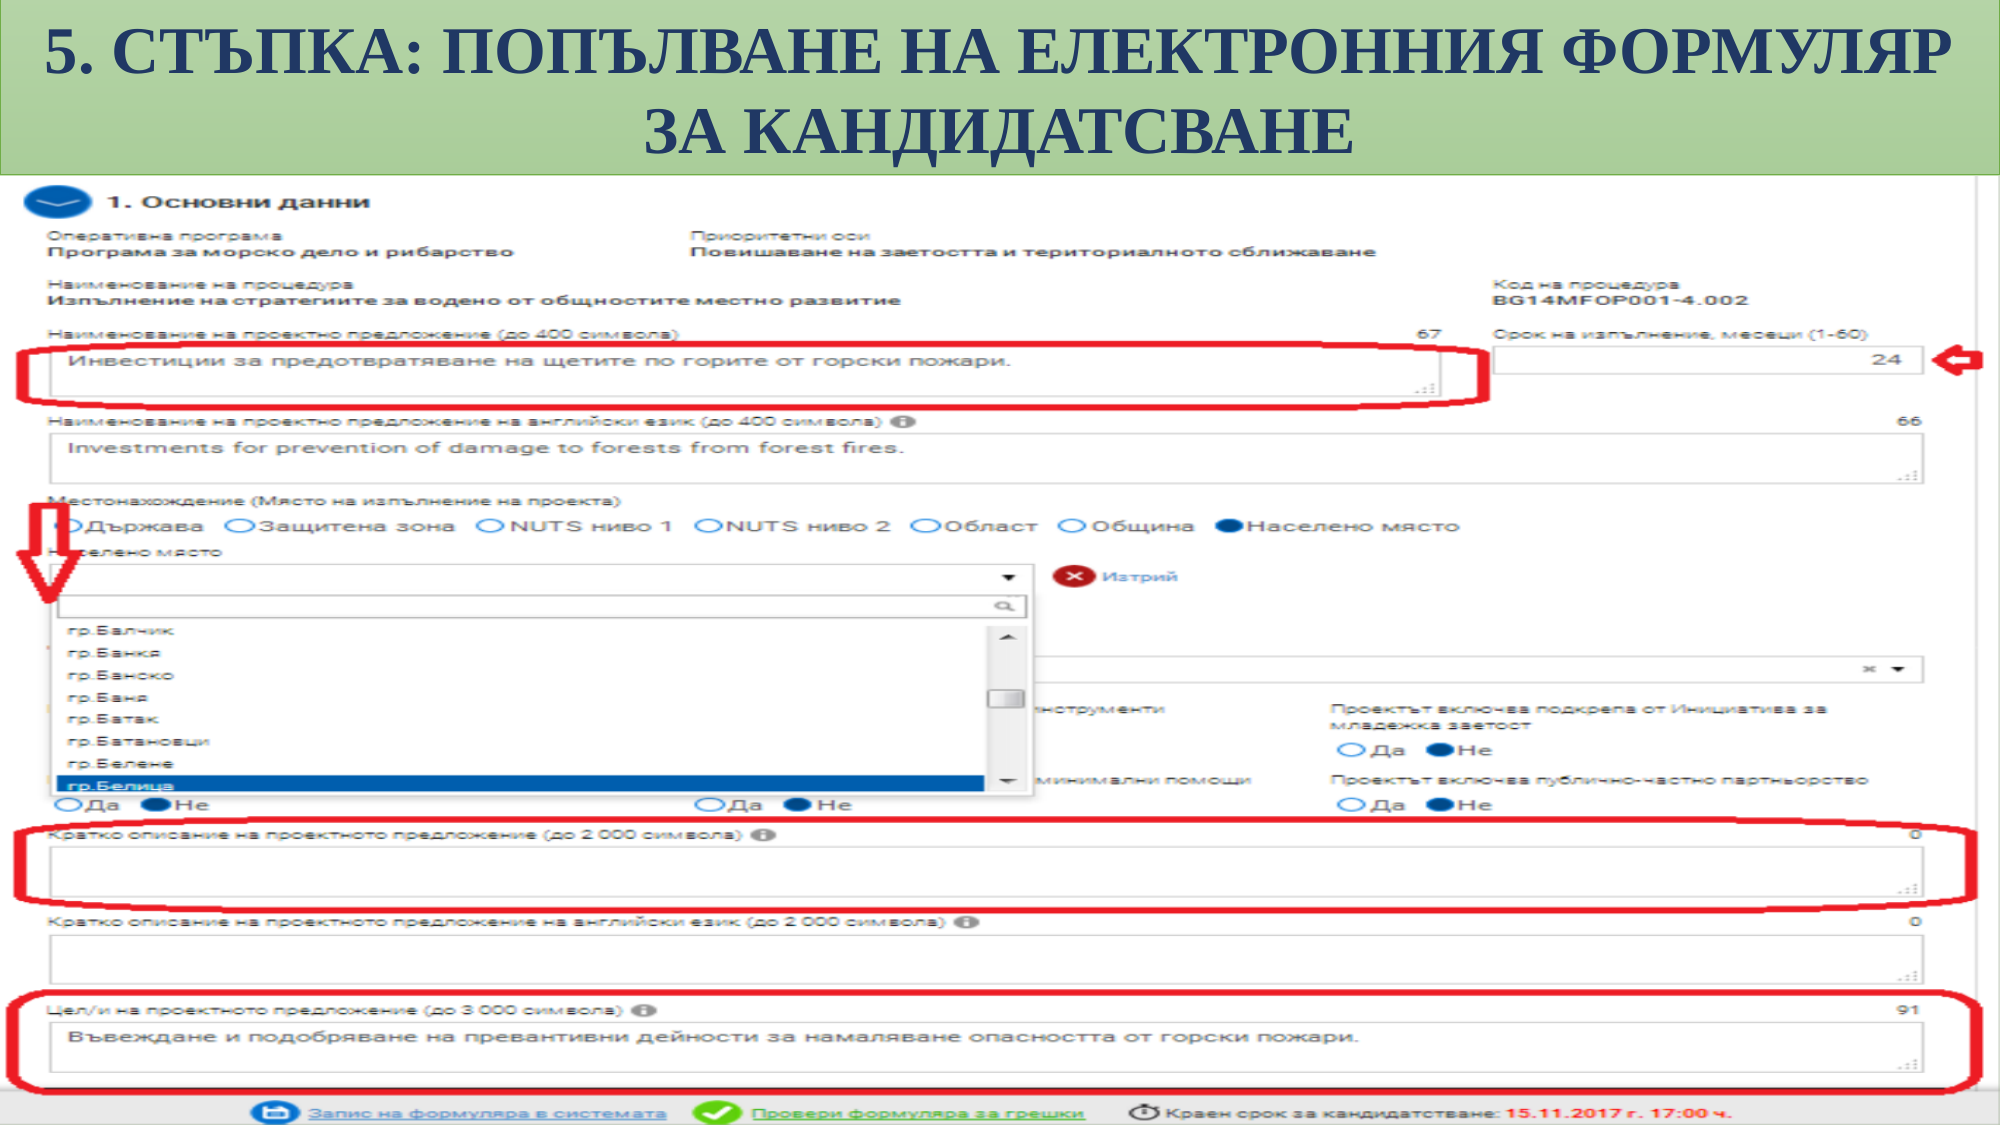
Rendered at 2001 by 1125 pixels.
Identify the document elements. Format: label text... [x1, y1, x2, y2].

text_box 5. СТЪПКА: ПОПЪЛВАНЕ НА ЕЛЕКТРОННИЯ ФОРМУЛЯР ЗА КАНДИДАТСВАНЕ [0, 0, 2000, 175]
picture [0, 176, 2000, 1125]
